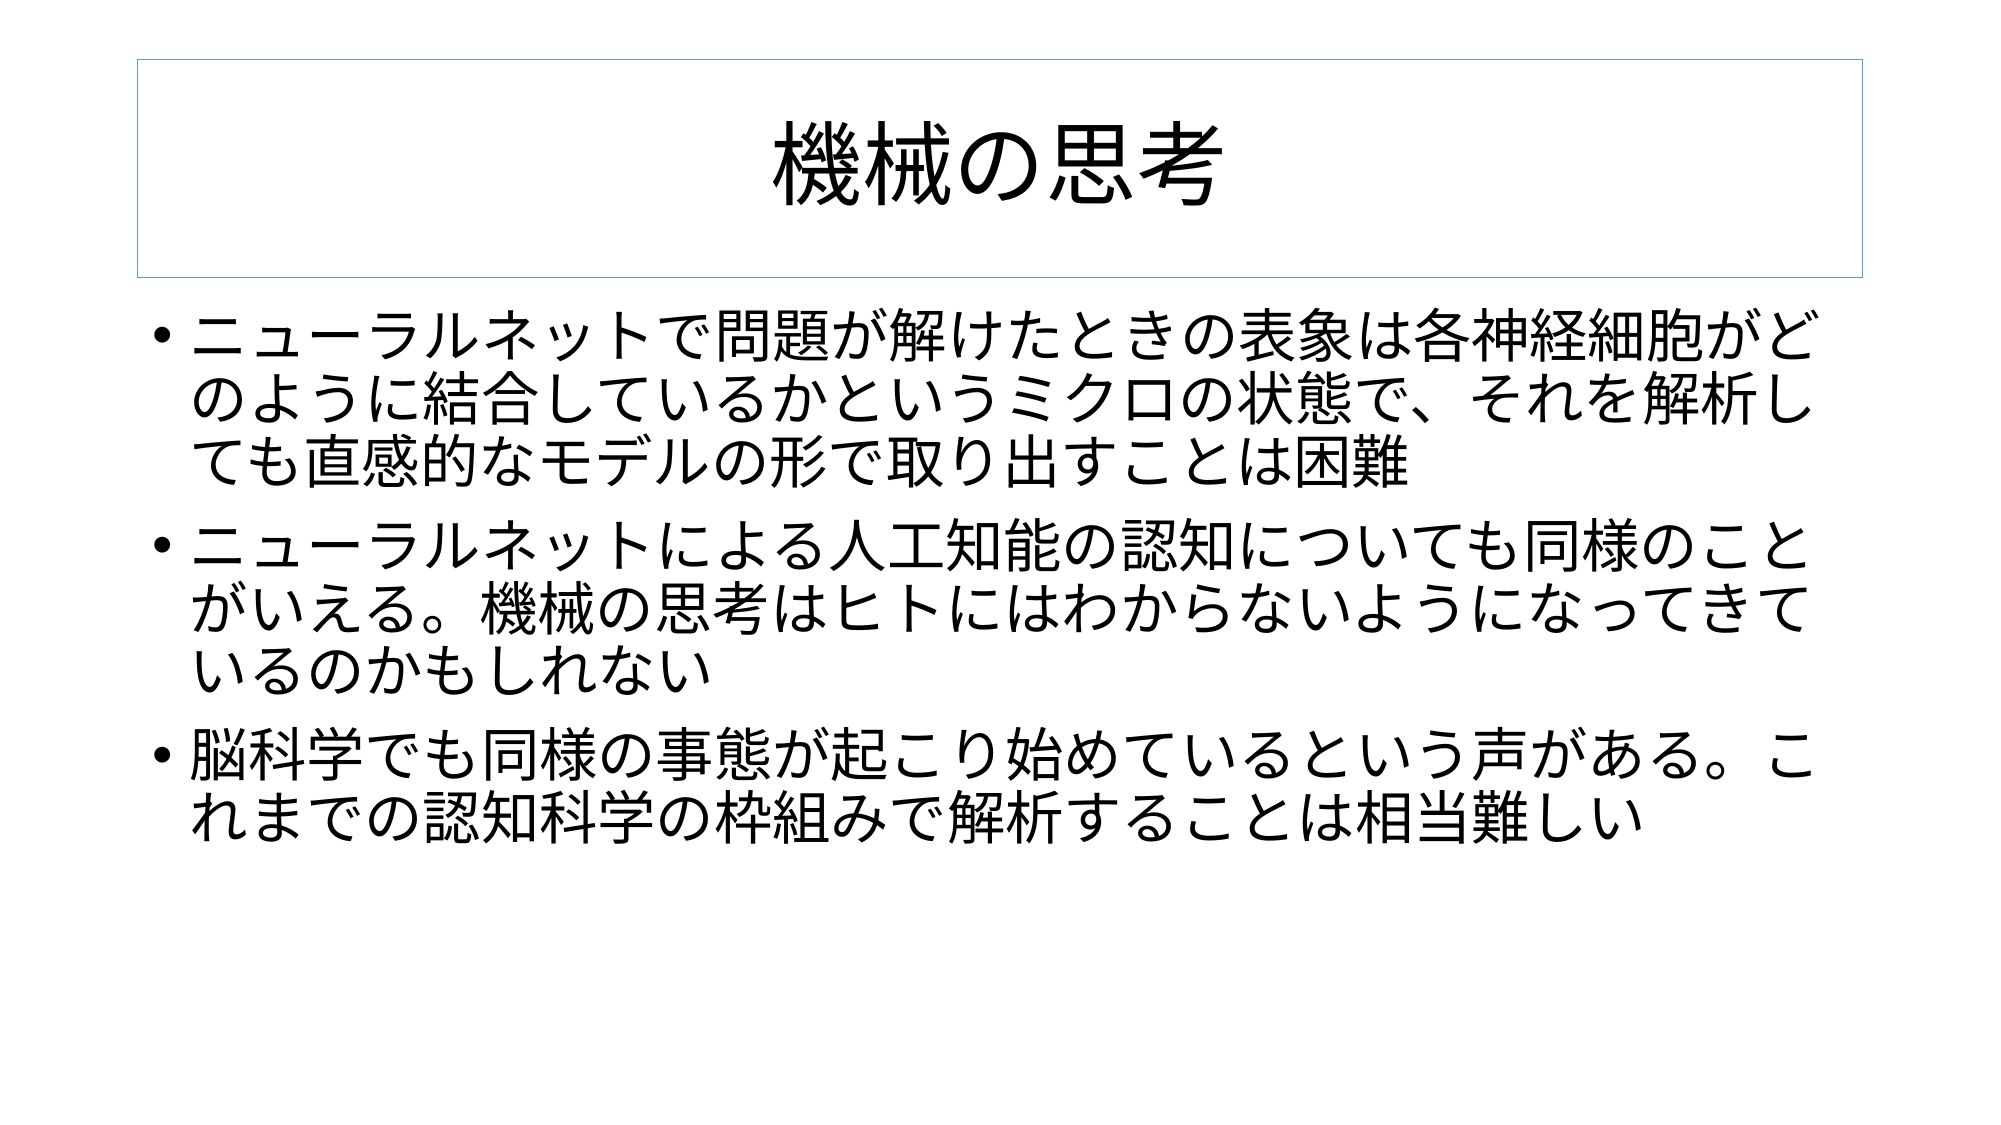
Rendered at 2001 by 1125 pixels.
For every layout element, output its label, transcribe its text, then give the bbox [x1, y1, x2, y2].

list ニューラルネットで問題が解けたときの表象は各神経細胞がどのように結合しているかというミクロの状態で、それを解析しても直感的なモデルの形で取り出すことは困難 ニューラルネットによる人工知能の認知についても同様のことがいえる。機械の思考はヒトにはわからないようになってきているのかもしれない 脳科学でも同様の事態が起こり始めているという声がある。これまでの認知科学の枠組みで解析することは相当難しい [137, 299, 1863, 1014]
title 機械の思考 [137, 59, 1863, 278]
